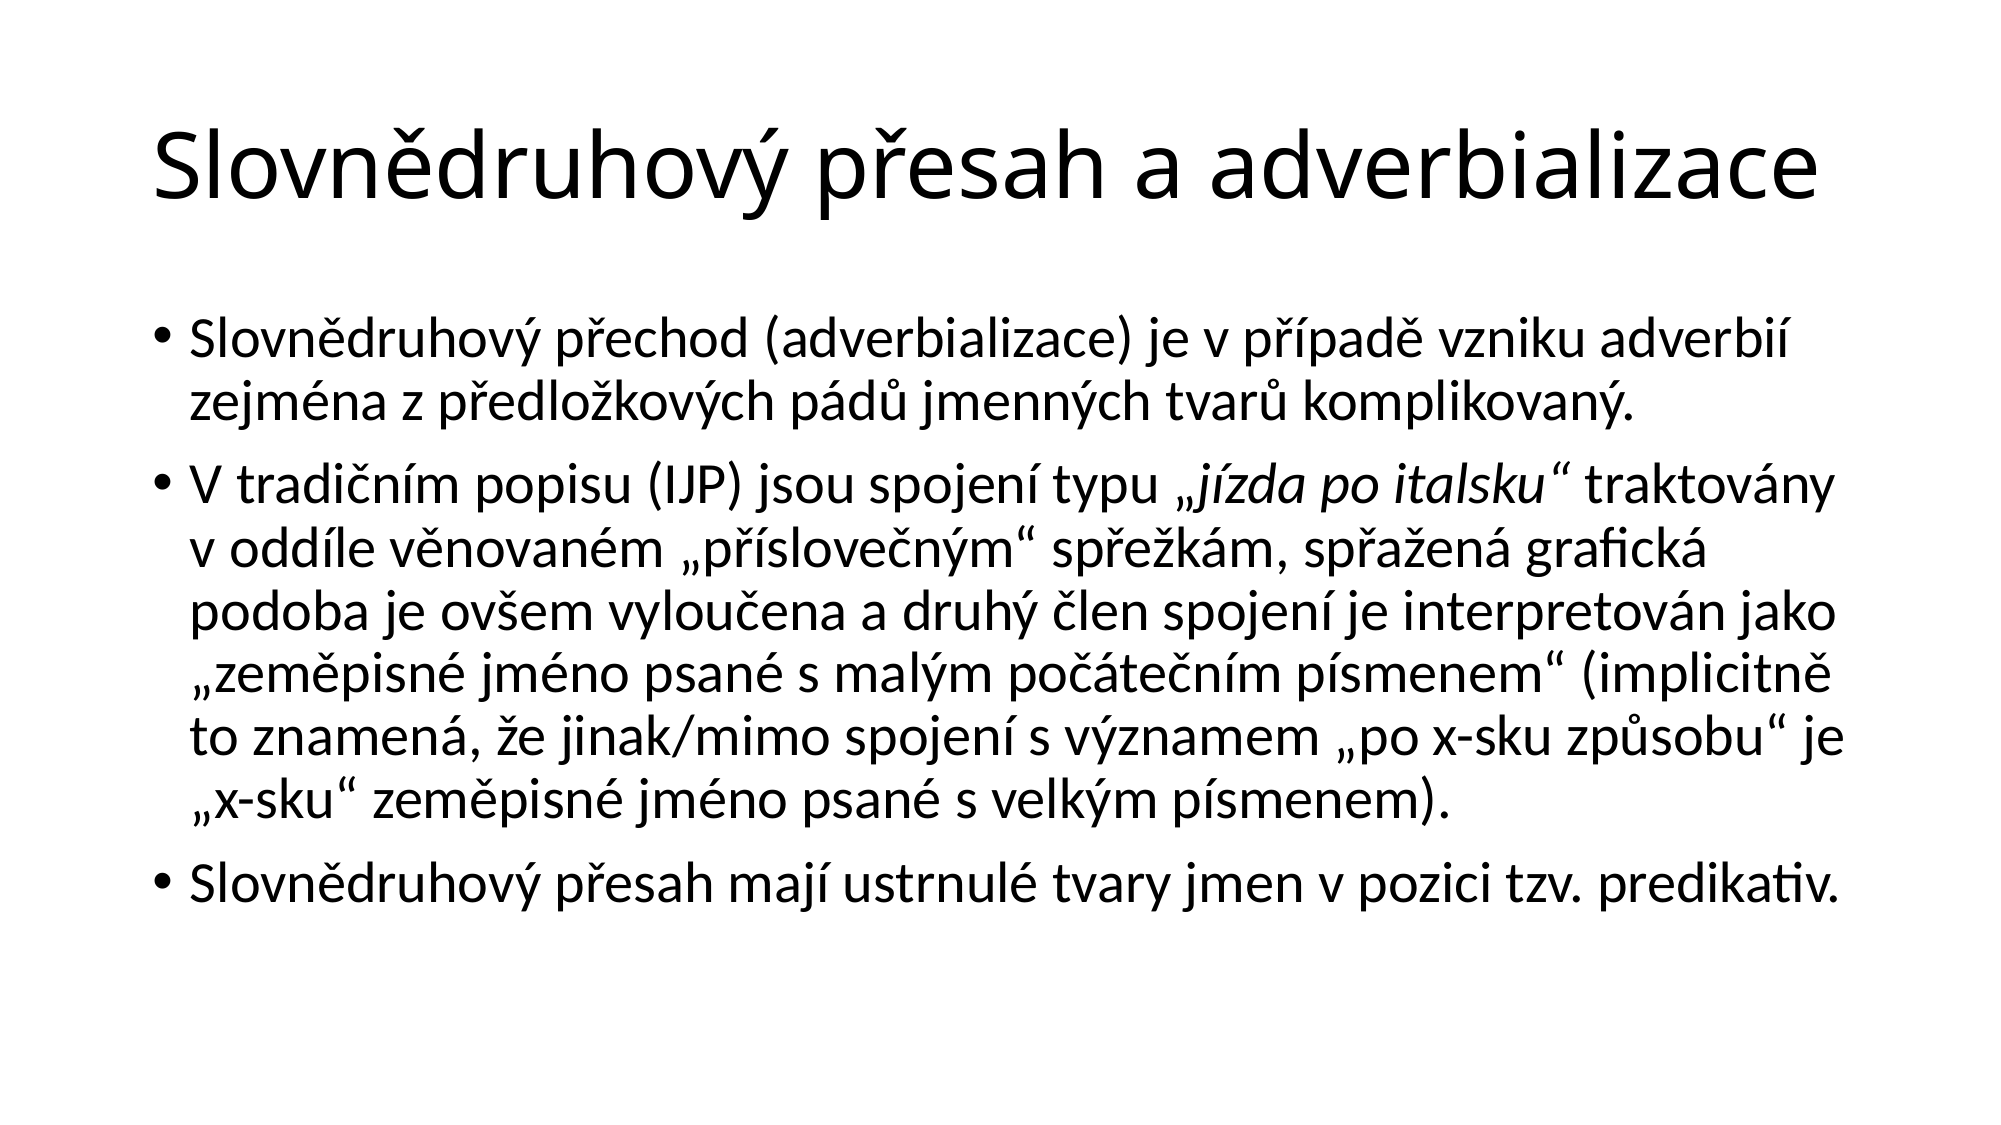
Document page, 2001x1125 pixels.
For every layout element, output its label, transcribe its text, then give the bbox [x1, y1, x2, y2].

title Slovnědruhový přesah a adverbializace [137, 59, 1863, 278]
list Slovnědruhový přechod (adverbializace) je v případě vzniku adverbií zejména z předložkových pádů jmenných tvarů komplikovaný. V tradičním popisu (IJP) jsou spojení typu „jízda po italsku“ traktovány v oddíle věnovaném „příslovečným“ spřežkám, spřažená grafická podoba je ovšem vyloučena a druhý člen spojení je interpretován jako „zeměpisné jméno psané s malým počátečním písmenem“ (implicitně to znamená, že jinak/mimo spojení s významem „po x-sku způsobu“ je „x-sku“ zeměpisné jméno psané s velkým písmenem). Slovnědruhový přesah mají ustrnulé tvary jmen v pozici tzv. predikativ. [137, 299, 1863, 1014]
